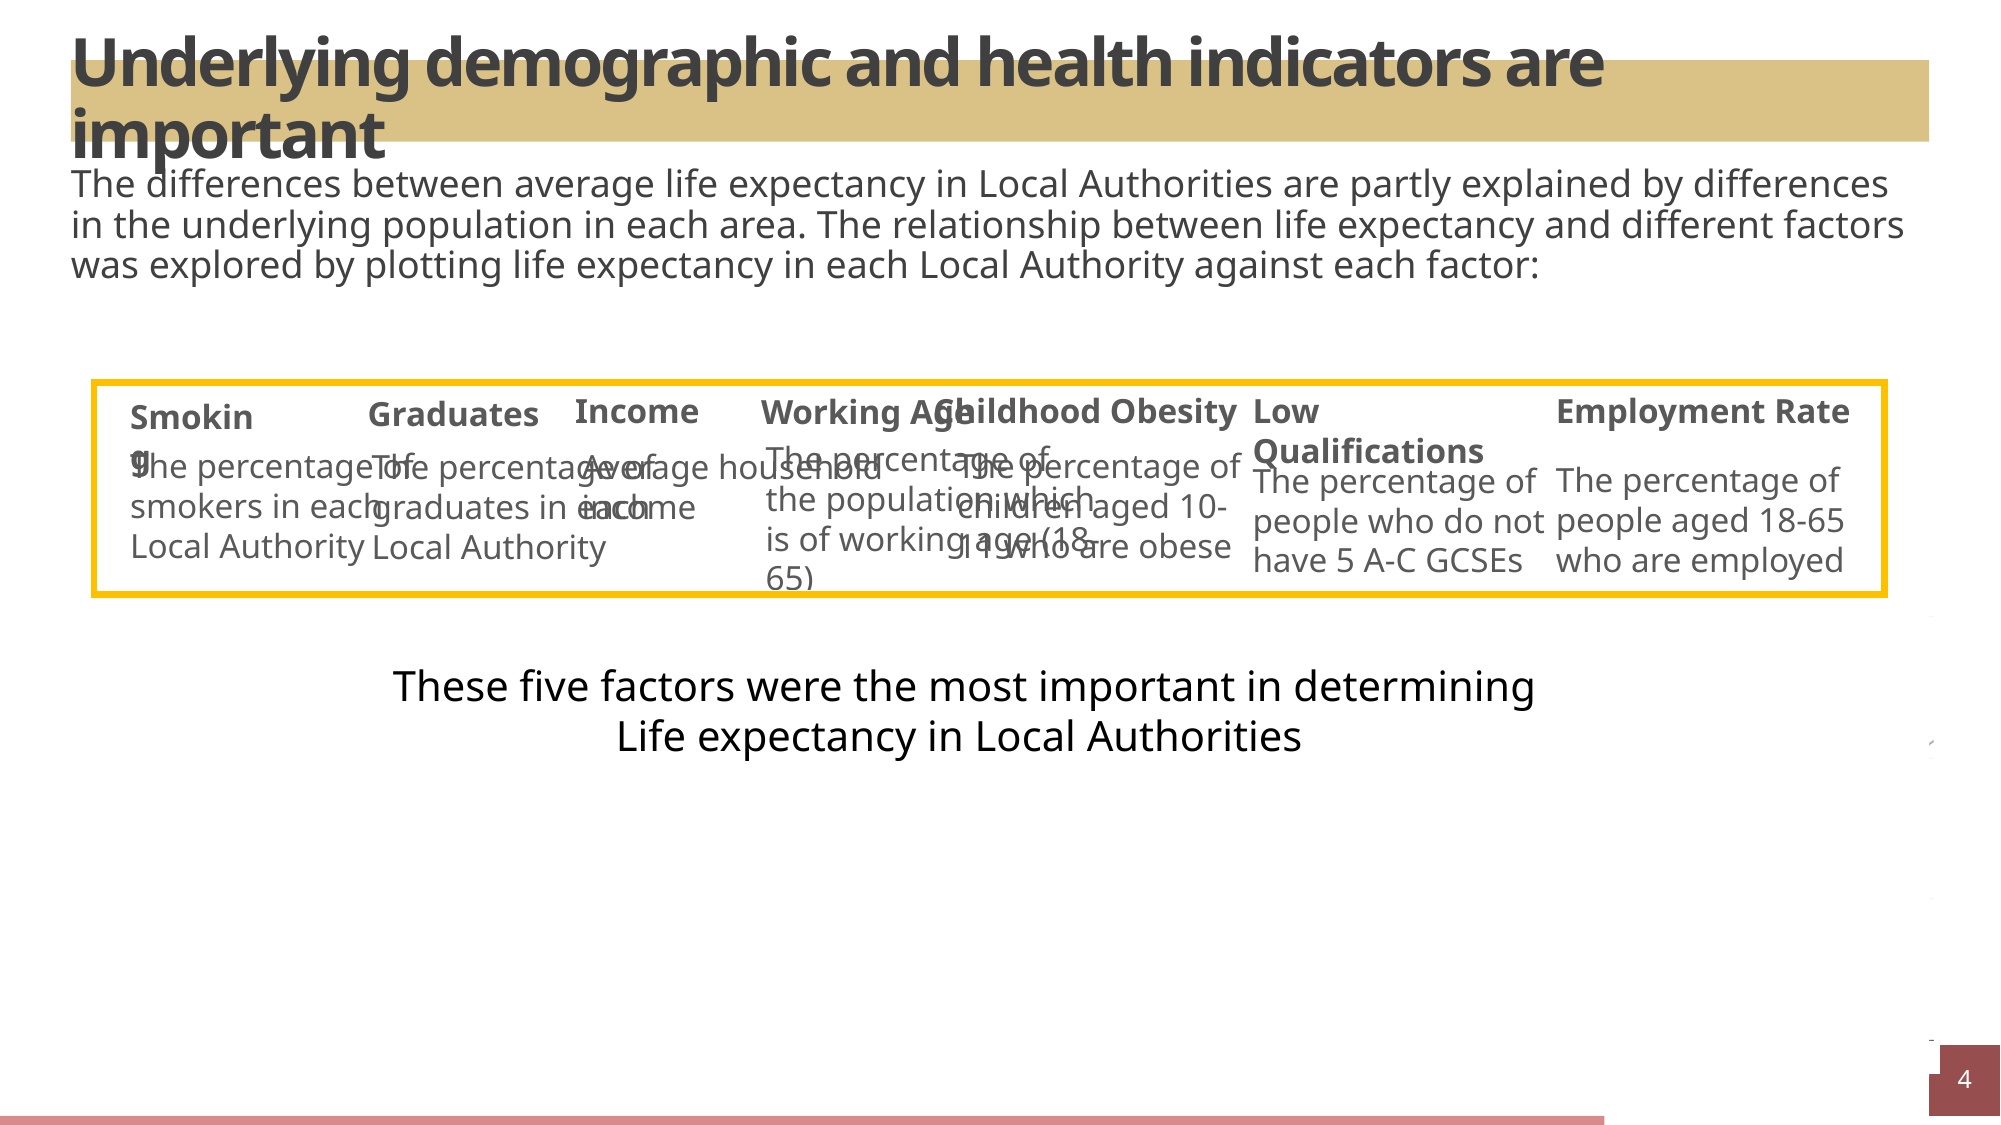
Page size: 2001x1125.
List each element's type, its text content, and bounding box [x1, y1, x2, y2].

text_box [82, 389, 535, 1059]
list The differences between average life expectancy in Local Authorities are partly explained by differences in the underlying population in each area. The relationship between life expectancy and different factors was explored by plotting life expectancy in each Local Authority against each factor: [70, 165, 1931, 248]
slide_number 4 [1929, 1045, 2000, 1116]
text_box [93, 381, 1886, 389]
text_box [1198, 382, 1626, 1077]
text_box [1511, 382, 1940, 1074]
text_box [333, 385, 545, 1057]
title Underlying demographic and health indicators are important [70, 60, 1930, 142]
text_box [917, 382, 1198, 1062]
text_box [545, 383, 973, 1057]
text_box These five factors were the most important in determining Life expectancy in Local Authorities [0, 591, 1930, 1078]
